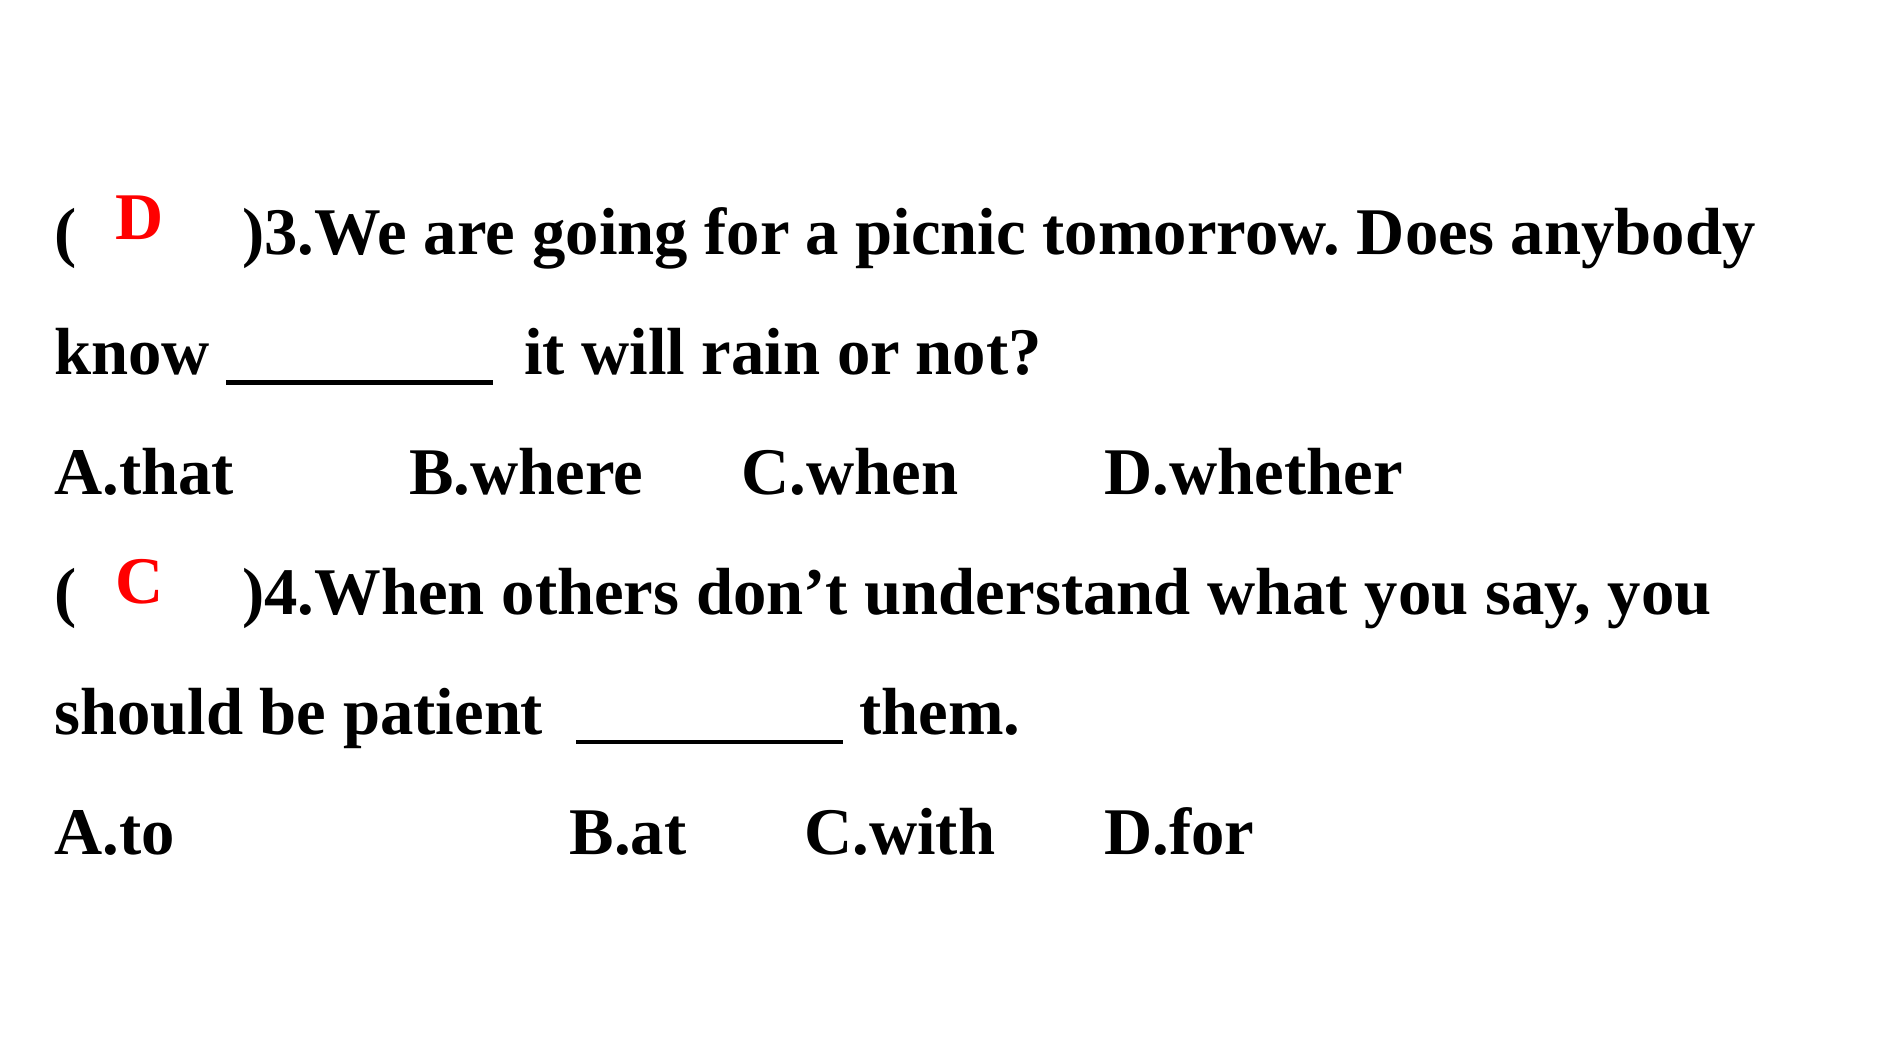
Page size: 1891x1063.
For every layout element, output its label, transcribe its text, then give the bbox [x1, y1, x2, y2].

text_box ( )3.We are going for a picnic tomorrow. Does anybody know it will rain or not? A.that B.where C.when D.whether ( )4.When others don’t understand what you say, you should be patient them. A.to B.at C.with D.for [39, 140, 1843, 876]
text_box D [100, 165, 172, 260]
text_box C [100, 529, 172, 624]
